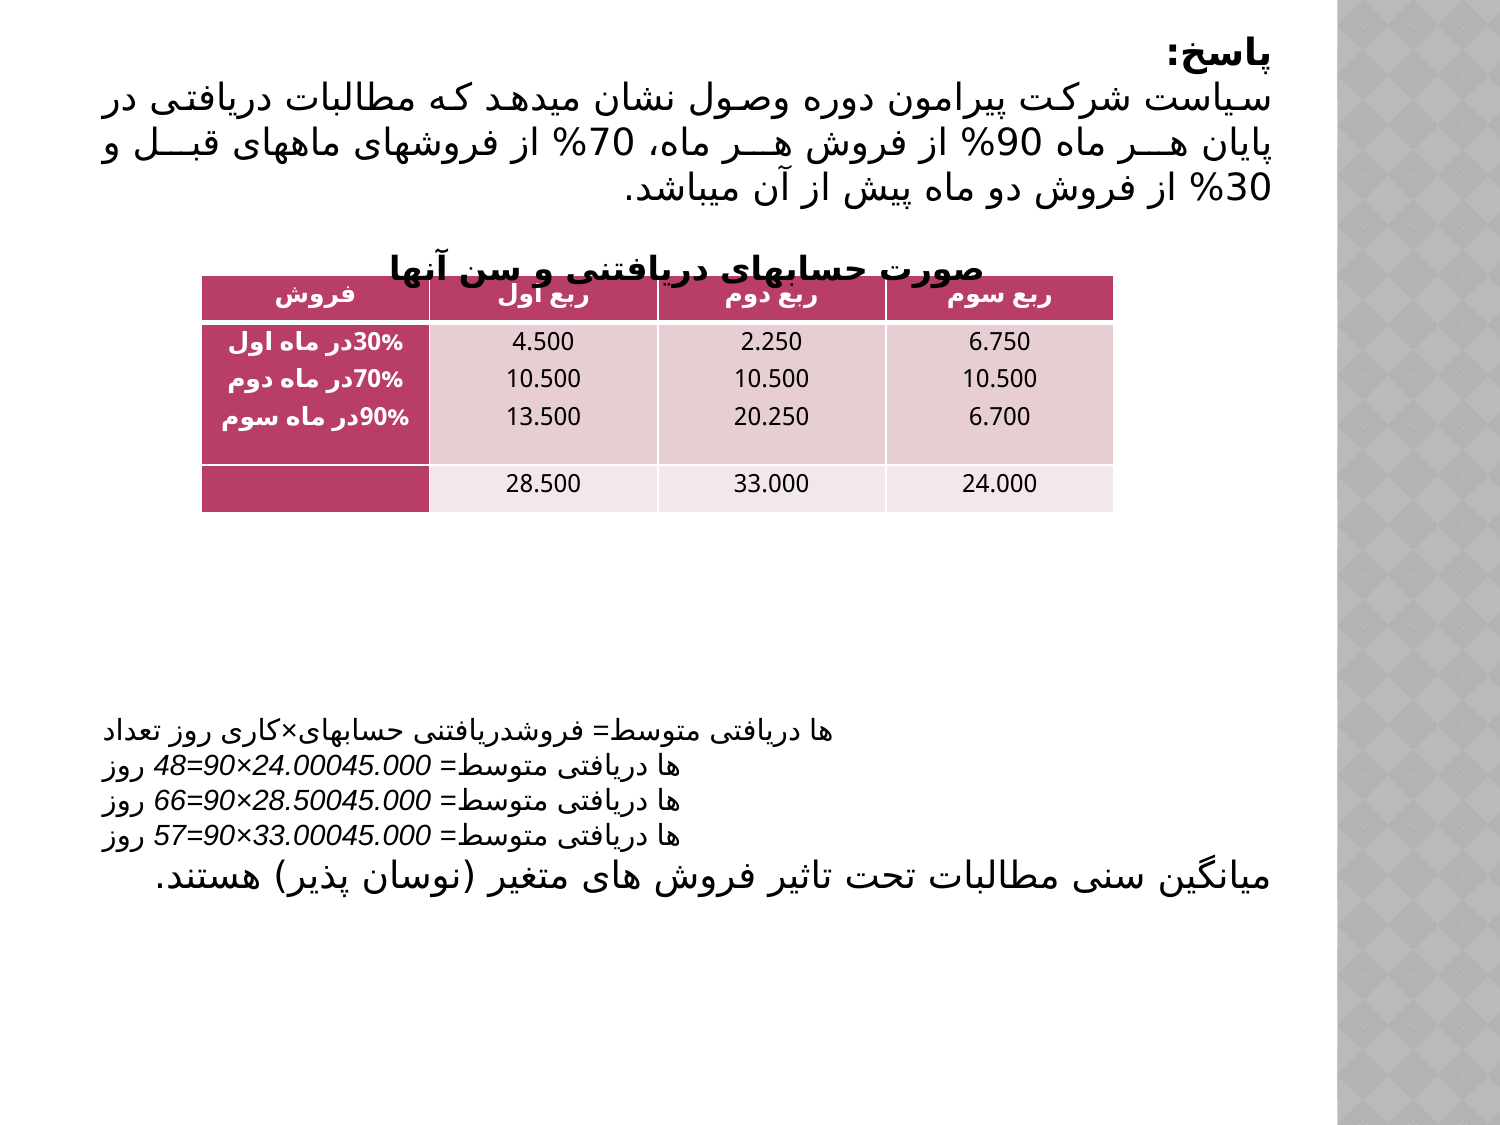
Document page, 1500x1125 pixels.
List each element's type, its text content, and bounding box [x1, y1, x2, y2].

text_box پاسخ: سیاست شرکت پیرامون دوره وصول نشان میدهد که مطالبات دریافتی در پایان هر ماه 90% از فروش هر ماه، 70% از فروشهای ماههای قبل و 30% از فروش دو ماه پیش از آن می­باشد. صورت حسابهای دریافتنی و سن آنها ها دریافتی متوسط= فروشدریافتنی حسابهای×کاری روز تعداد ها دریافتی متوسط= 24.00045.000×90=48 روز ها دریافتی متوسط= 28.50045.000×90=66 روز ها دریافتی متوسط= 33.00045.000×90=57 روز میانگین سنی مطالبات تحت تاثیر فروش های متغیر (نوسان پذیر) هستند. [87, 19, 1288, 964]
